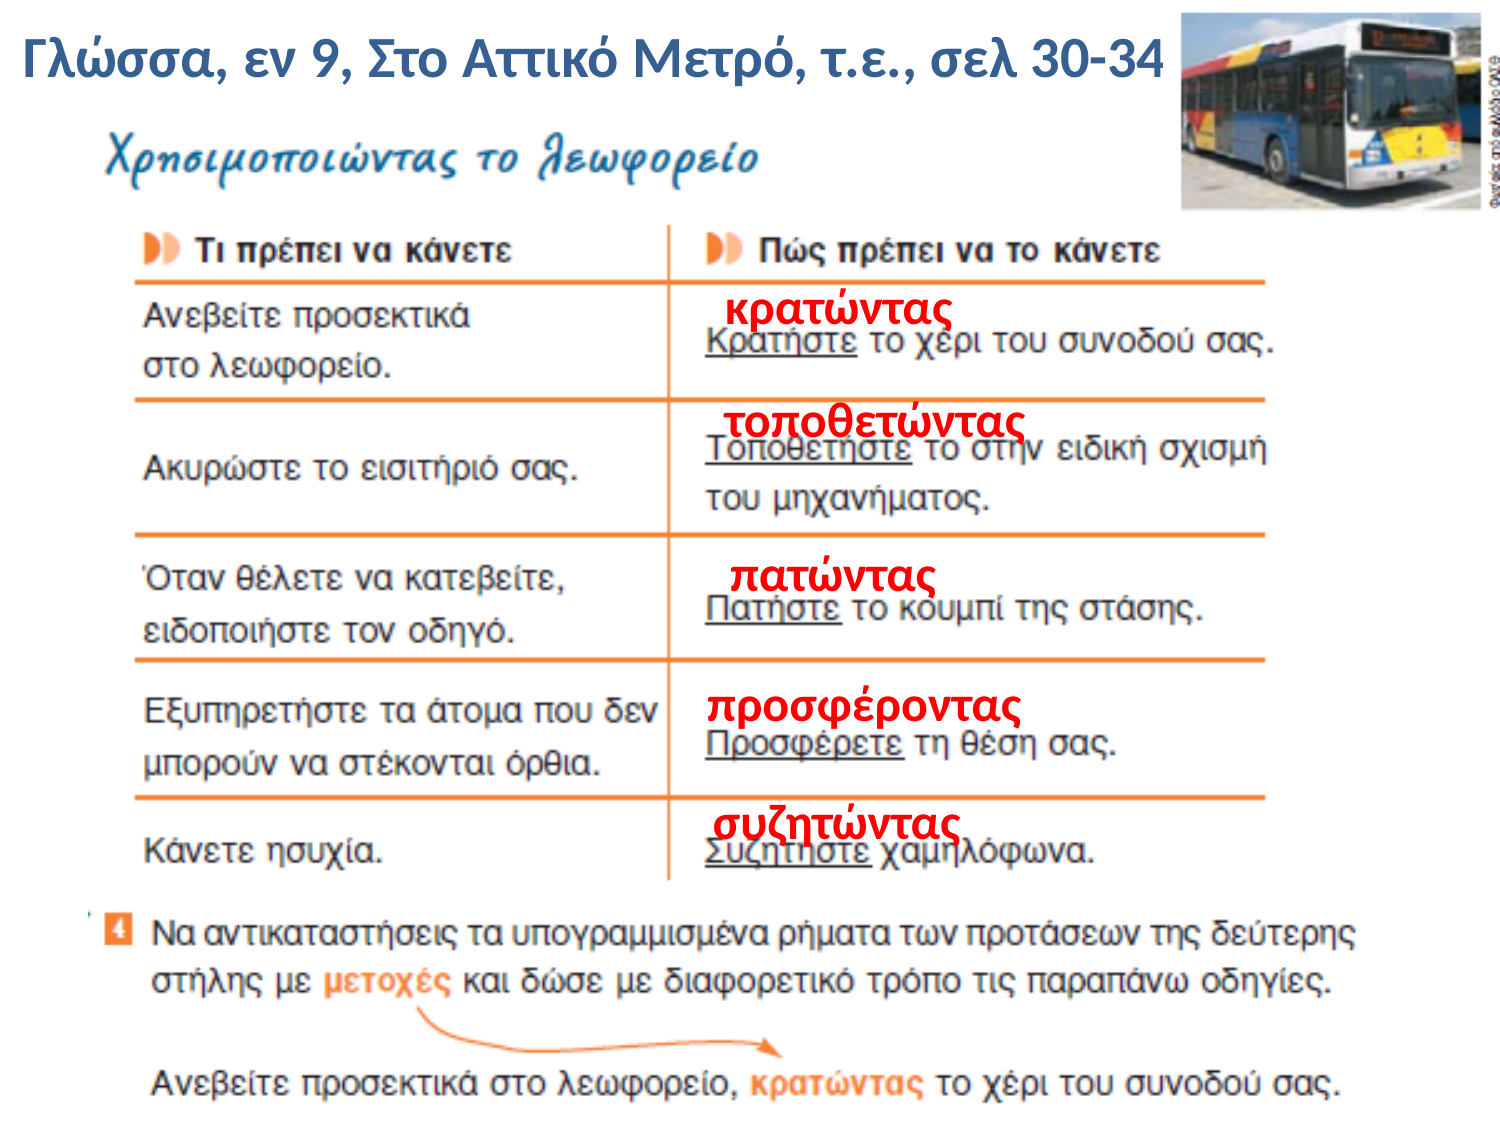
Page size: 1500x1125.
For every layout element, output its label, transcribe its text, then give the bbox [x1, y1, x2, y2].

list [88, 113, 1377, 1125]
picture [1163, 2, 1500, 221]
text_box Γλώσσα, εν 9, Στο Αττικό Μετρό, τ.ε., σελ 30-34 [0, 0, 1164, 113]
